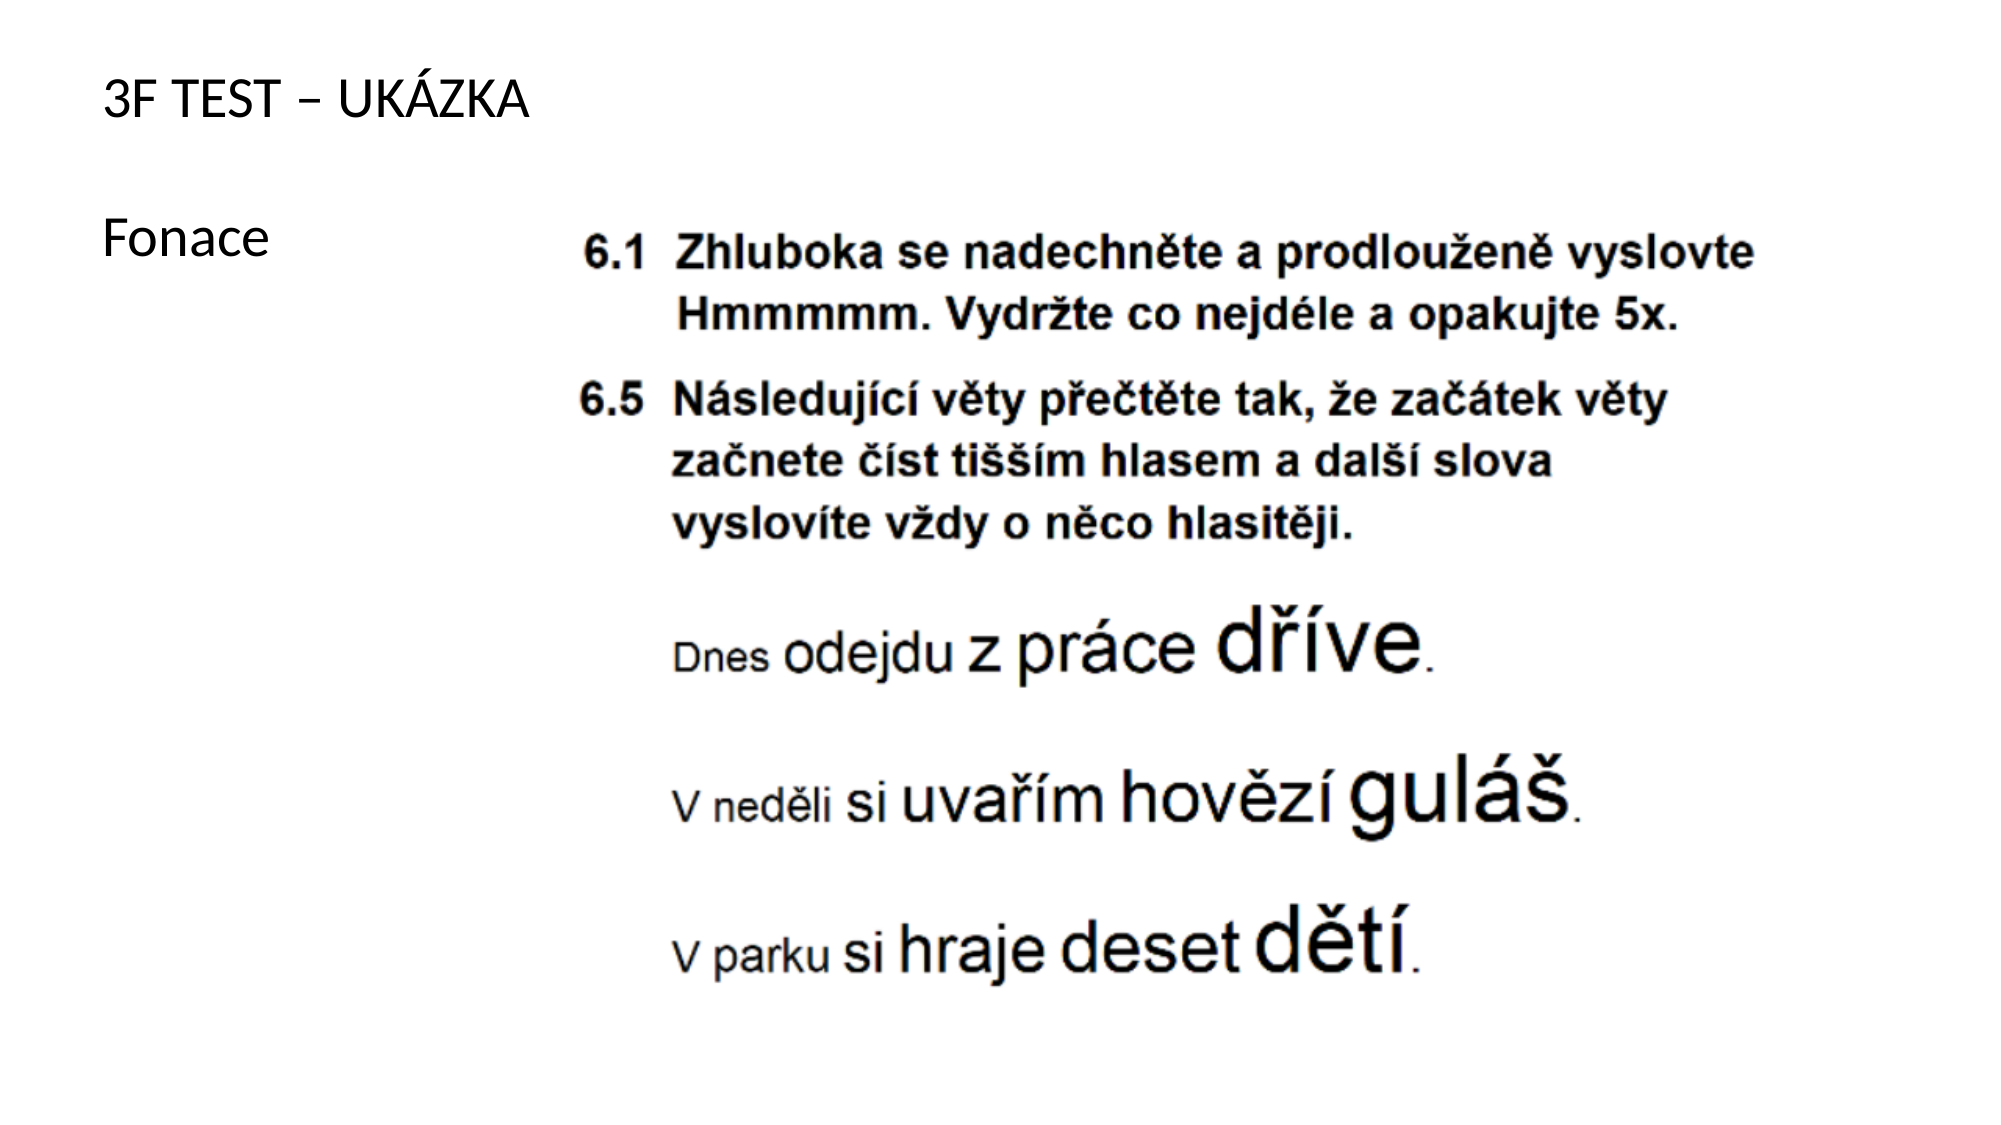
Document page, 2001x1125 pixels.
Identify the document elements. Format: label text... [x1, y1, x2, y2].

picture [538, 187, 1800, 1006]
text_box 3F TEST – UKÁZKA Fonace [87, 51, 1212, 276]
